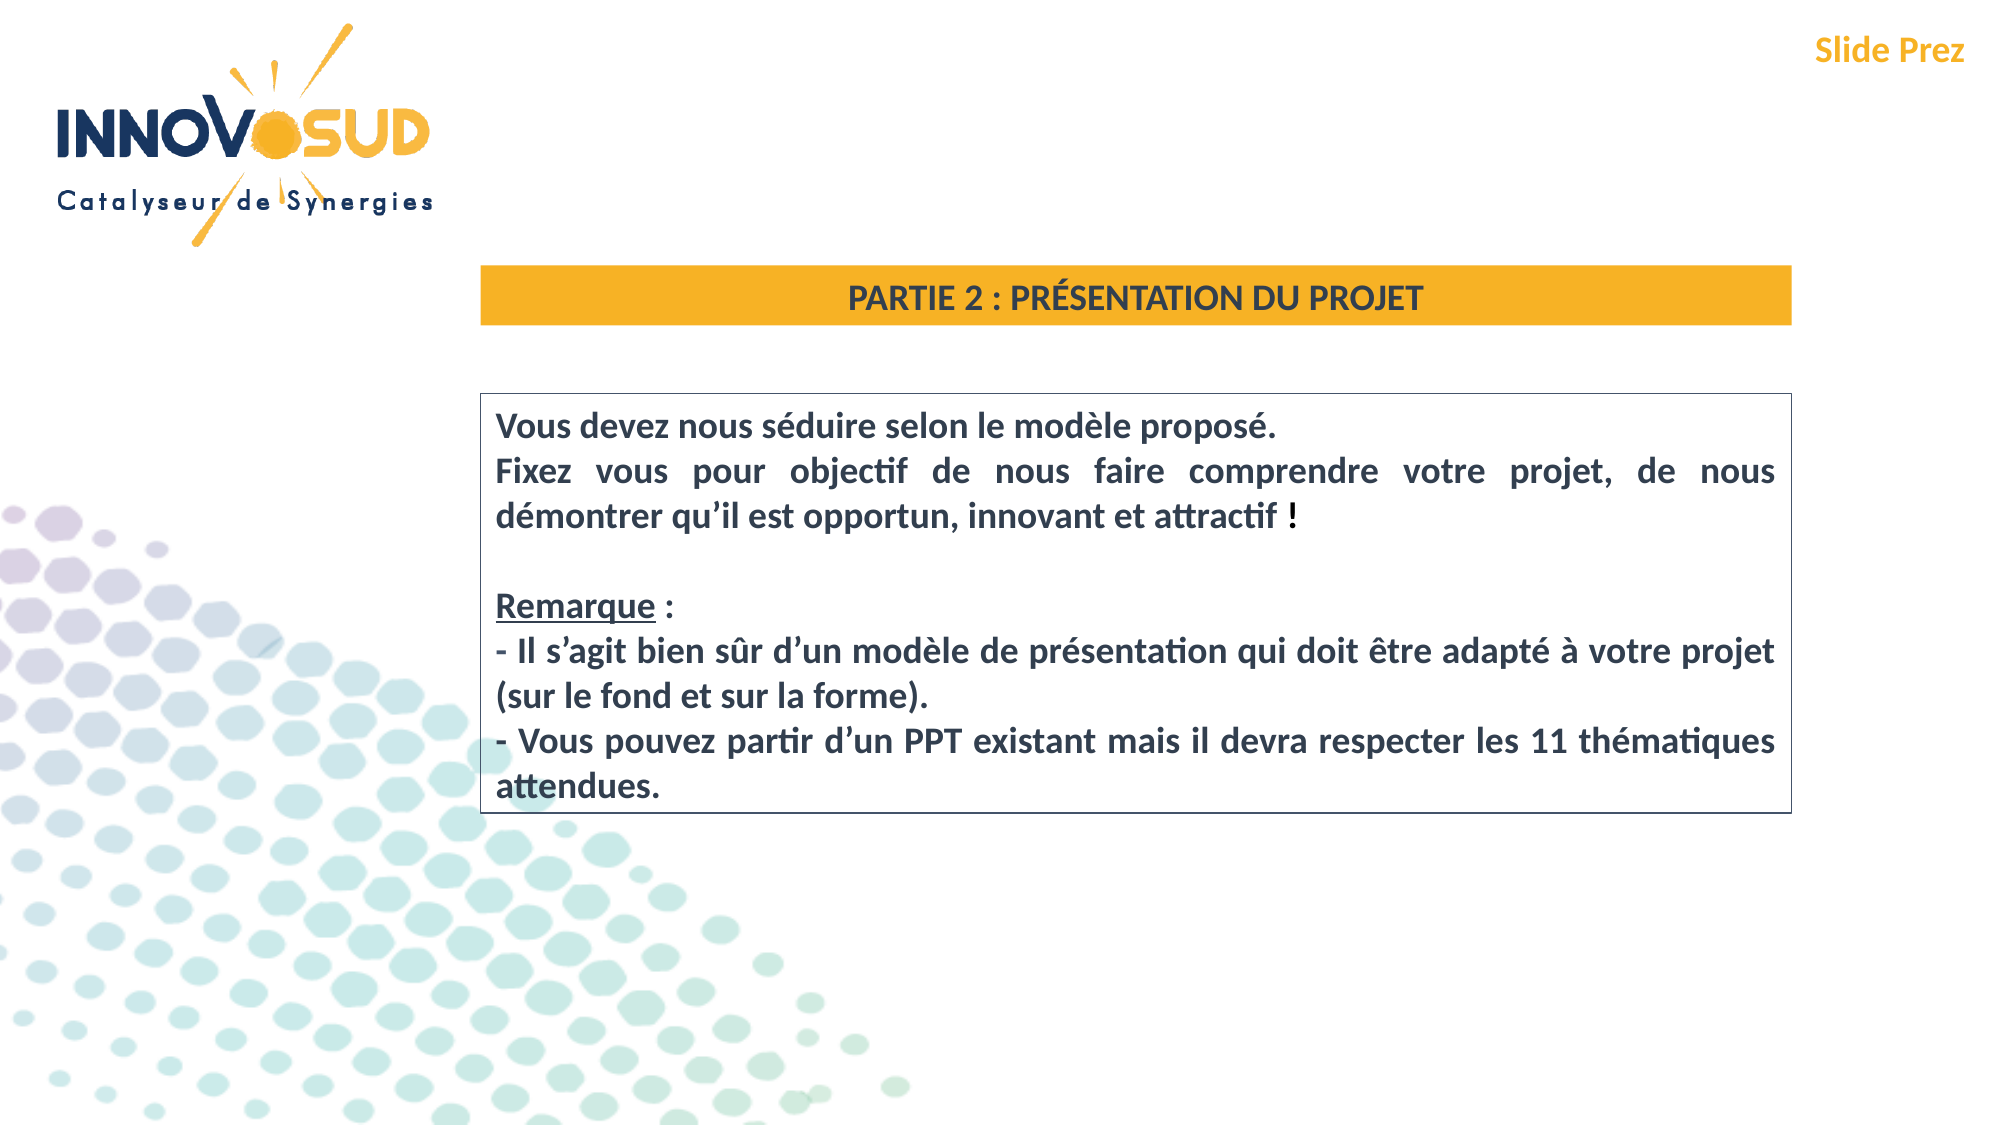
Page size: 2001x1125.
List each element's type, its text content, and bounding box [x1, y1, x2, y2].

text_box PARTIE 2 : PRÉSENTATION DU PROJET [480, 265, 1792, 326]
picture [55, 23, 438, 247]
text_box Slide Prez [0, 13, 1981, 81]
text_box [50, 21, 480, 265]
text_box Vous devez nous séduire selon le modèle proposé. Fixez vous pour objectif de nous faire comprendre votre projet, de nous démontrer qu’il est opportun, innovant et attractif ! Remarque : - Il s’agit bien sûr d’un modèle de présentation qui doit être adapté à votre projet (sur le fond et sur la forme). - Vous pouvez partir d’un PPT existant mais il devra respecter les 11 thématiques attendues. [480, 393, 1792, 814]
picture [0, 0, 2001, 1125]
